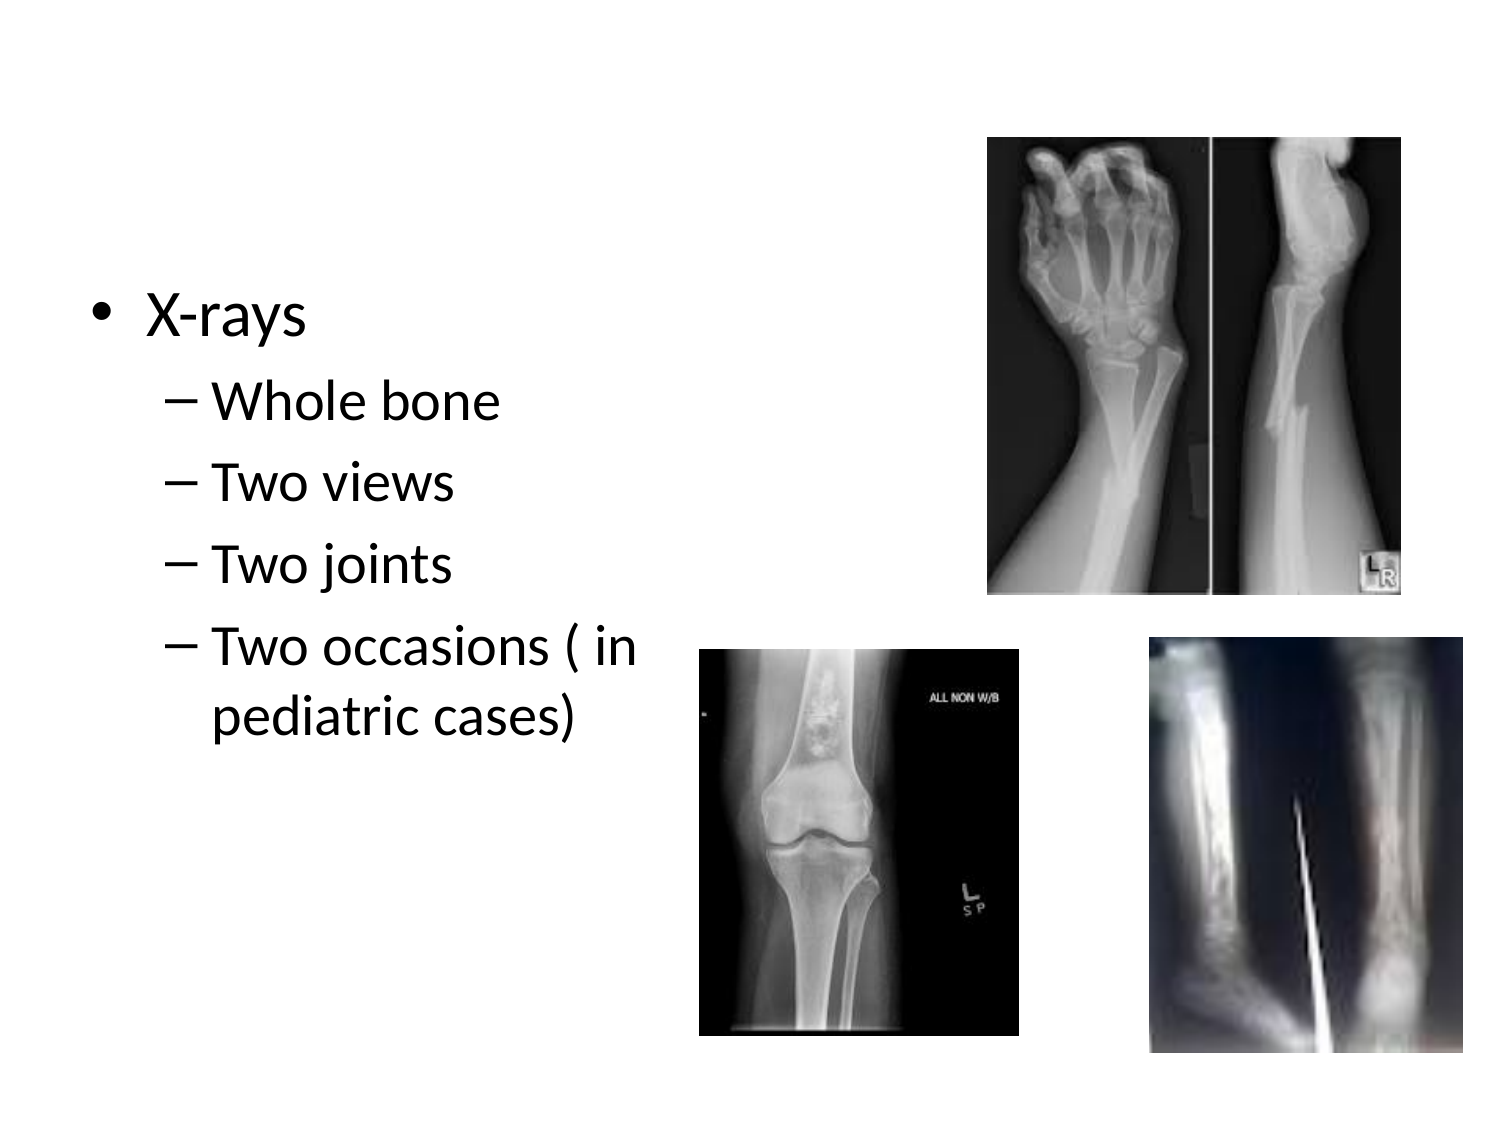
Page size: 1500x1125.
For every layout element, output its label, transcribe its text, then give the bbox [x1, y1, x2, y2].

list X-rays Whole bone Two views Two joints Two occasions ( in pediatric cases) [75, 262, 700, 1005]
picture [987, 137, 1401, 595]
picture [699, 649, 1019, 1037]
picture [1149, 637, 1463, 1053]
